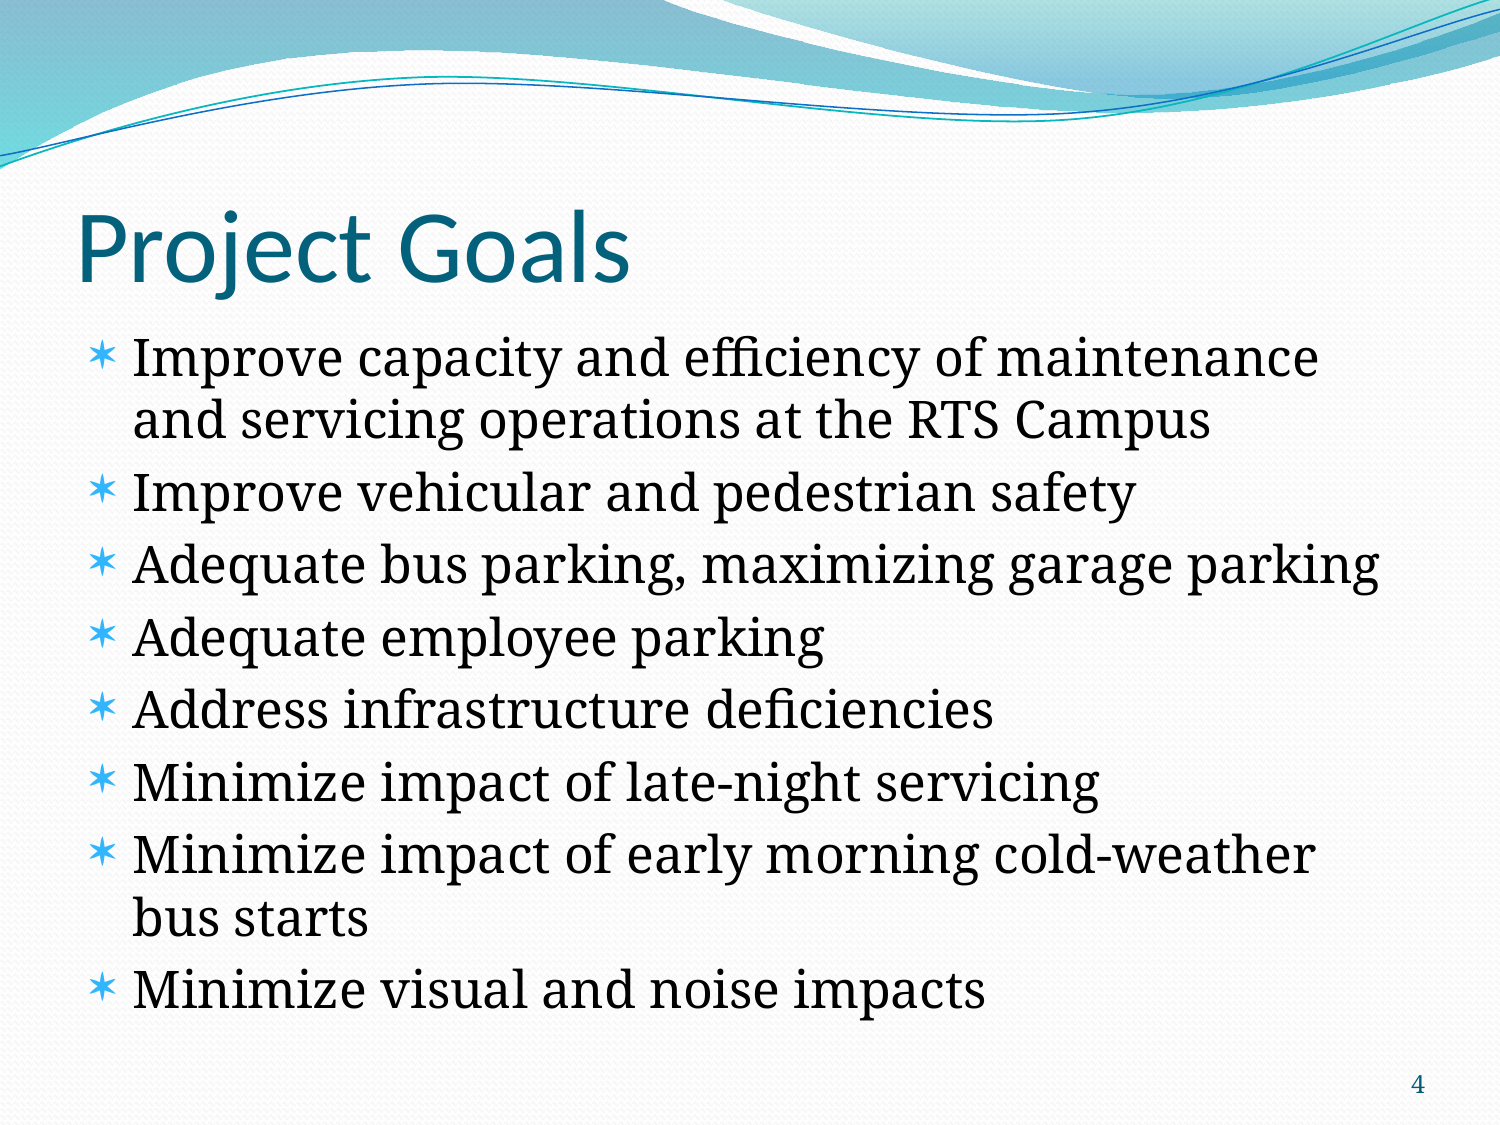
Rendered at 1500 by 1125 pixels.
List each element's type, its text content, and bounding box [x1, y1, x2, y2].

title Project Goals [75, 115, 1425, 303]
slide_number 4 [1299, 1042, 1425, 1103]
list Improve capacity and efficiency of maintenance and servicing operations at the RTS Campus Improve vehicular and pedestrian safety Adequate bus parking, maximizing garage parking Adequate employee parking Address infrastructure deficiencies Minimize impact of late-night servicing Minimize impact of early morning cold-weather bus starts Minimize visual and noise impacts [75, 317, 1425, 1038]
